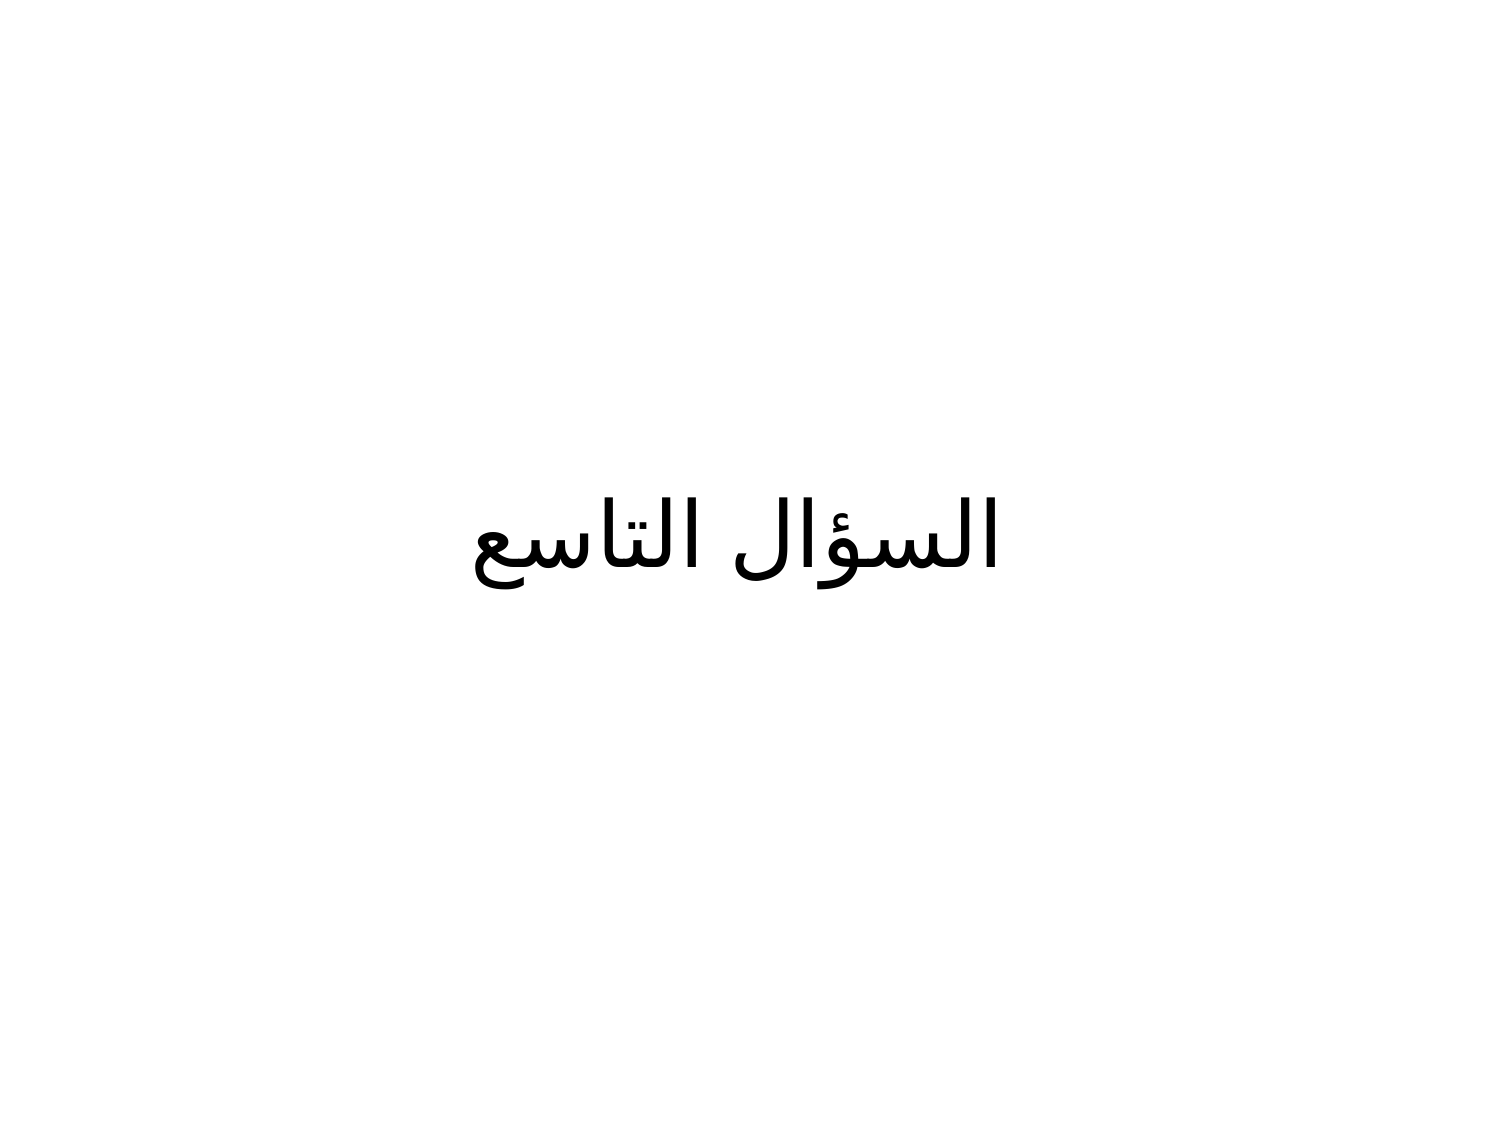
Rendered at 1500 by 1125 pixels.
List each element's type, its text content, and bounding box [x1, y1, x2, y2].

title السؤال التاسع [62, 437, 1413, 625]
